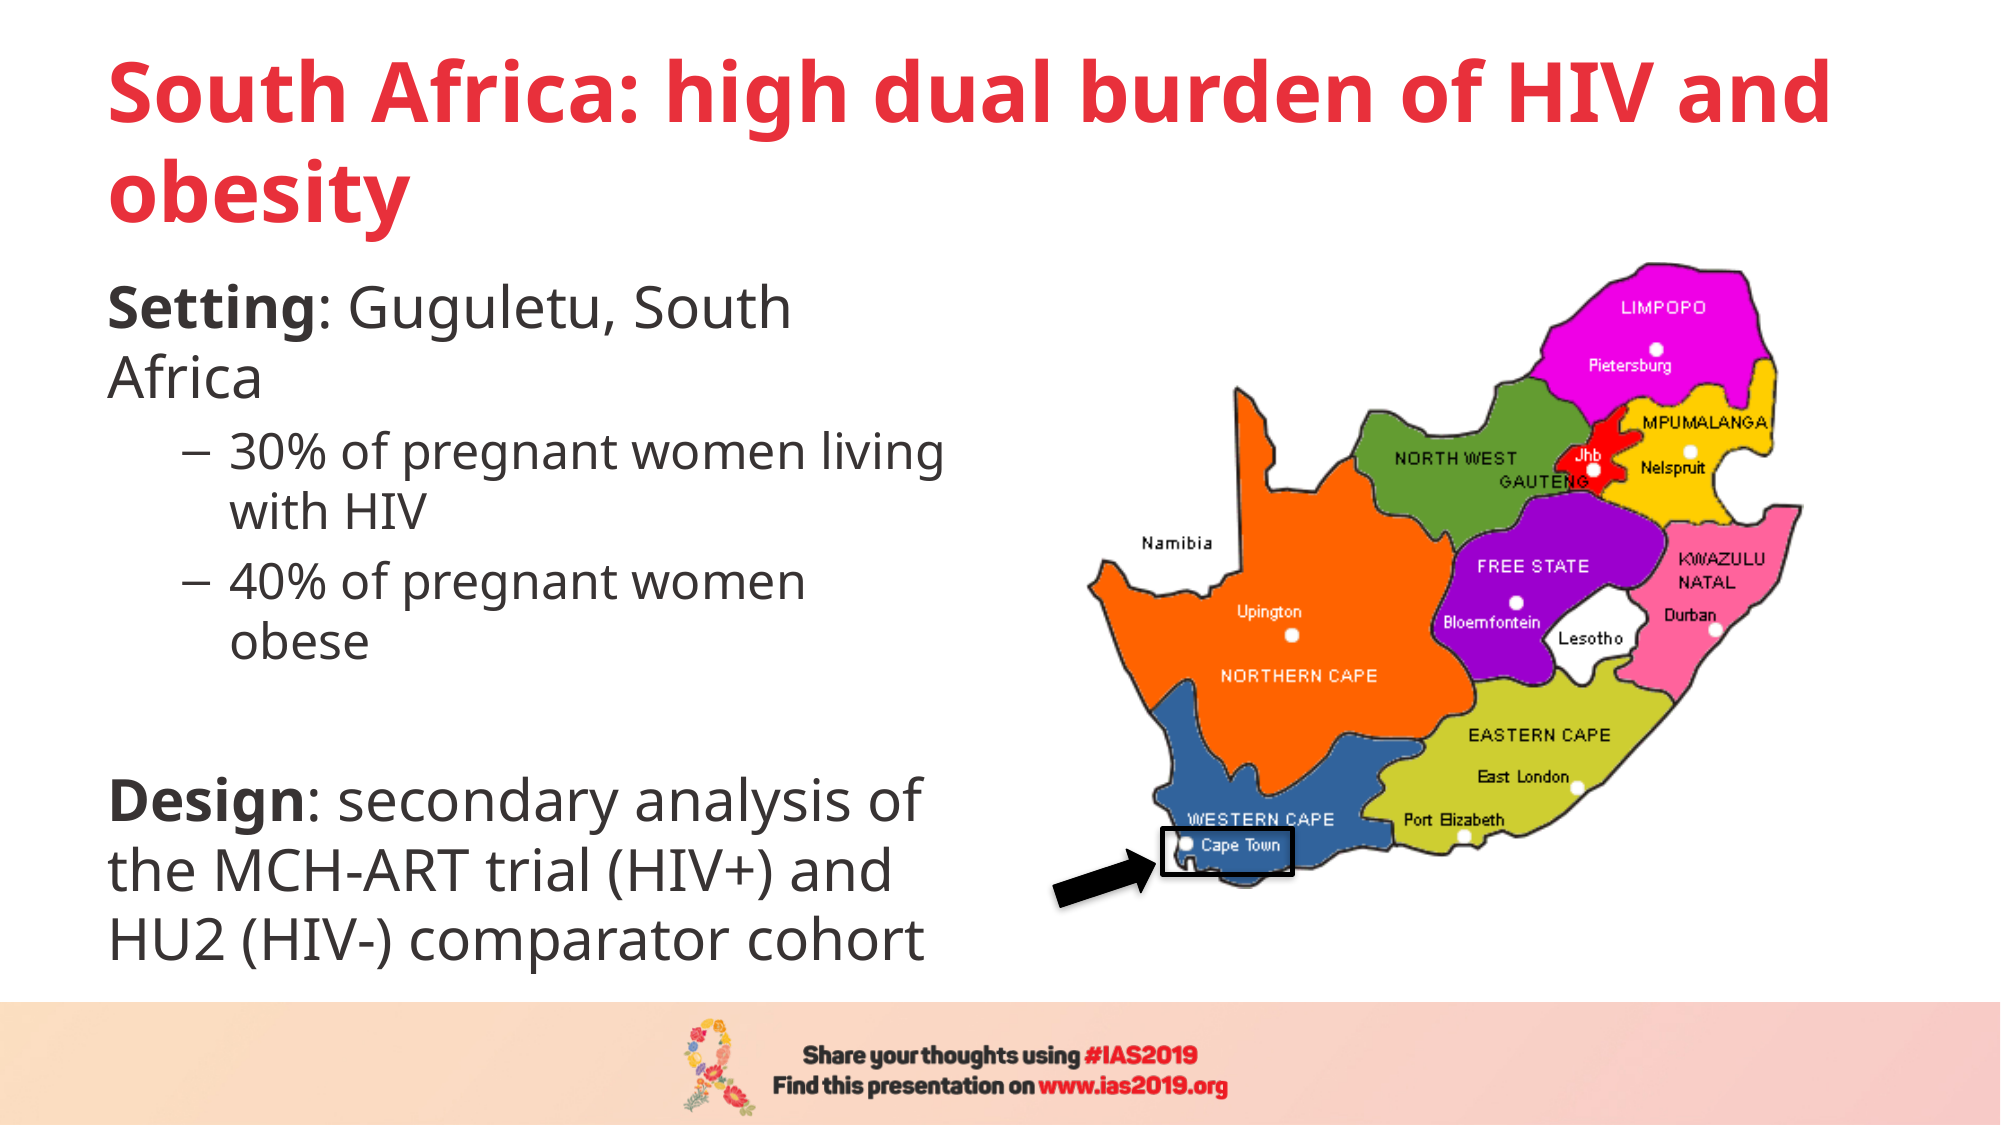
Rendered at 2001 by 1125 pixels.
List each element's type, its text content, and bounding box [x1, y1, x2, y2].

picture [0, 1002, 2001, 1125]
picture [1085, 262, 1804, 889]
list Setting: Guguletu, South Africa 30% of pregnant women living with HIV 40% of pregnant women obese Design: secondary analysis of the MCH-ART trial (HIV+) and HU2 (HIV-) comparator cohort [92, 262, 974, 1005]
text_box [1052, 875, 1094, 908]
title South Africa: high dual burden of HIV and obesity [92, 45, 1908, 233]
